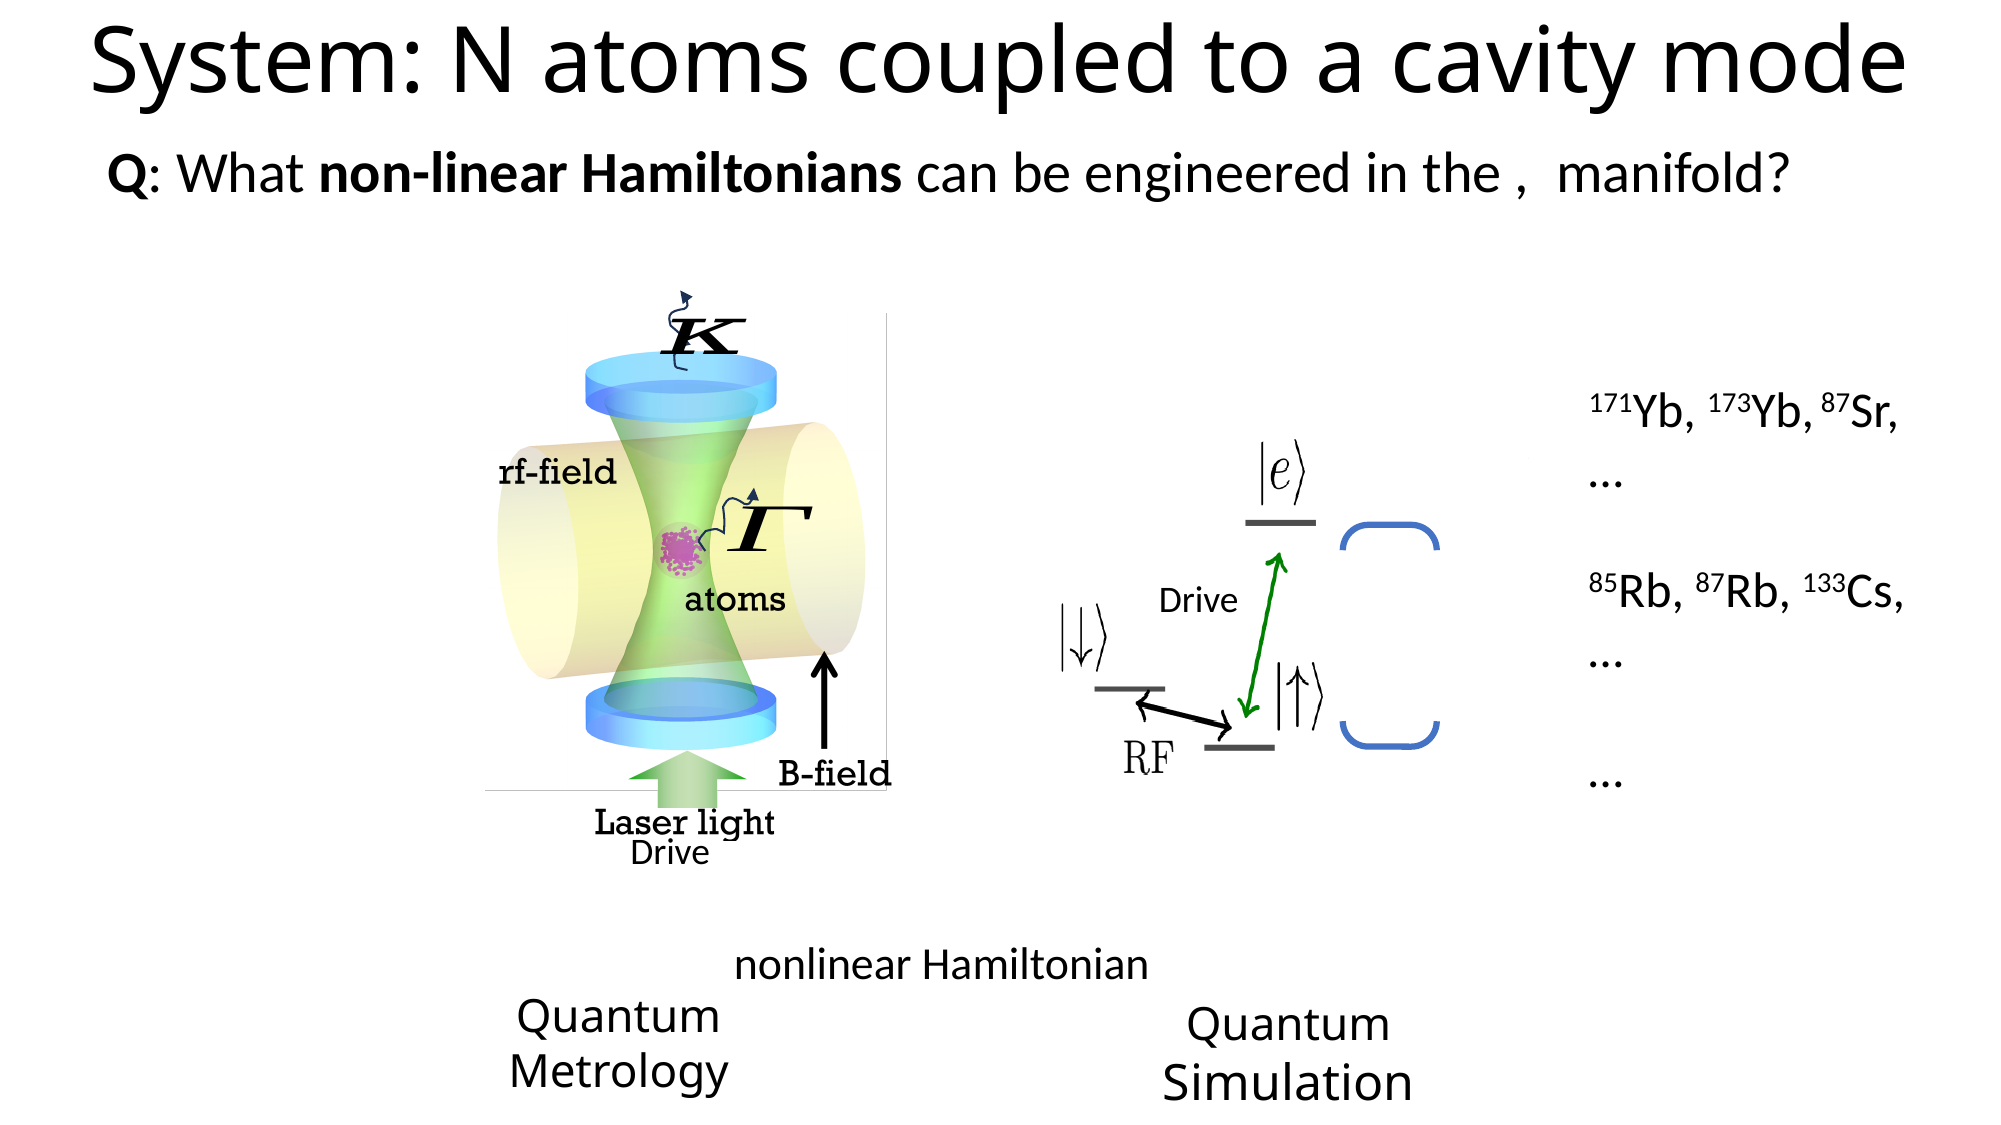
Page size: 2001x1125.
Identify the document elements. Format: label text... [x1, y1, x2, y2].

text_box Quantum Simulation [1040, 982, 1537, 1118]
text_box 171Yb, 173Yb, 87Sr,… 85Rb, 87Rb, 133Cs,… … [1573, 369, 1949, 865]
title System: N atoms coupled to a cavity mode [0, 0, 2000, 127]
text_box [484, 290, 893, 881]
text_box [1025, 370, 1561, 788]
text_box Quantum Metrology [393, 979, 844, 1104]
